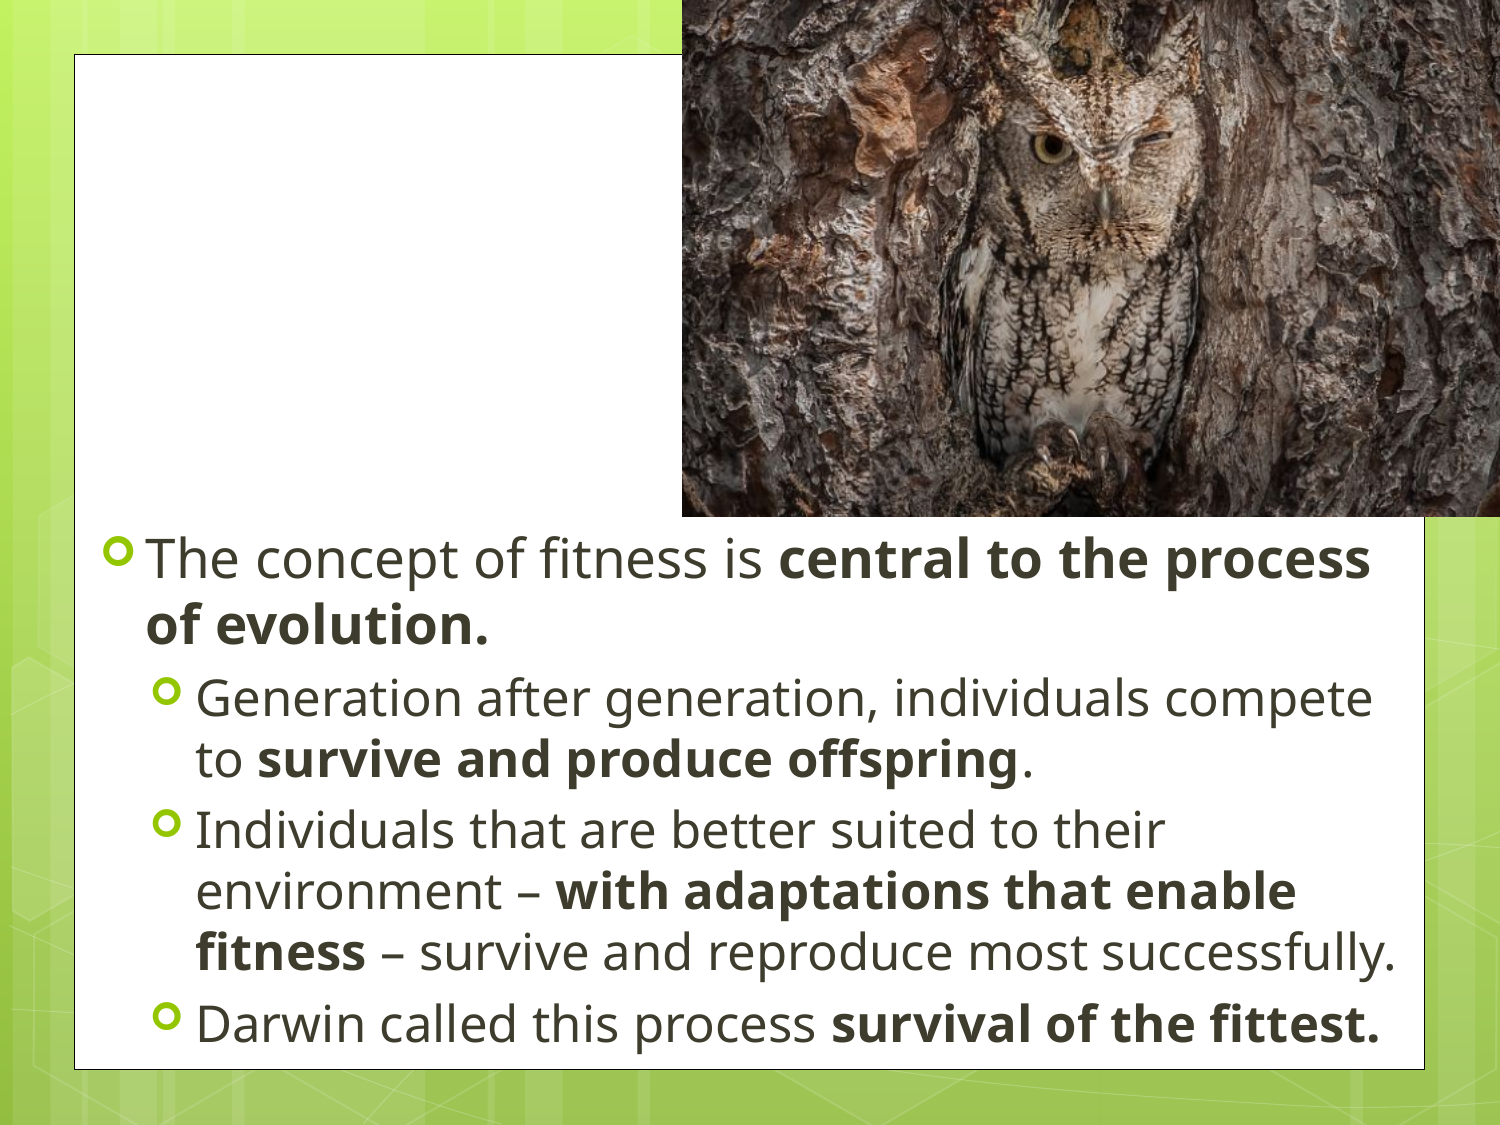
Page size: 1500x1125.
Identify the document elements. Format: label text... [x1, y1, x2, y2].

picture [682, 0, 1500, 517]
list The concept of fitness is central to the process of evolution. Generation after generation, individuals compete to survive and produce offspring. Individuals that are better suited to their environment – with adaptations that enable fitness – survive and reproduce most successfully. Darwin called this process survival of the fittest. [73, 516, 1419, 1092]
